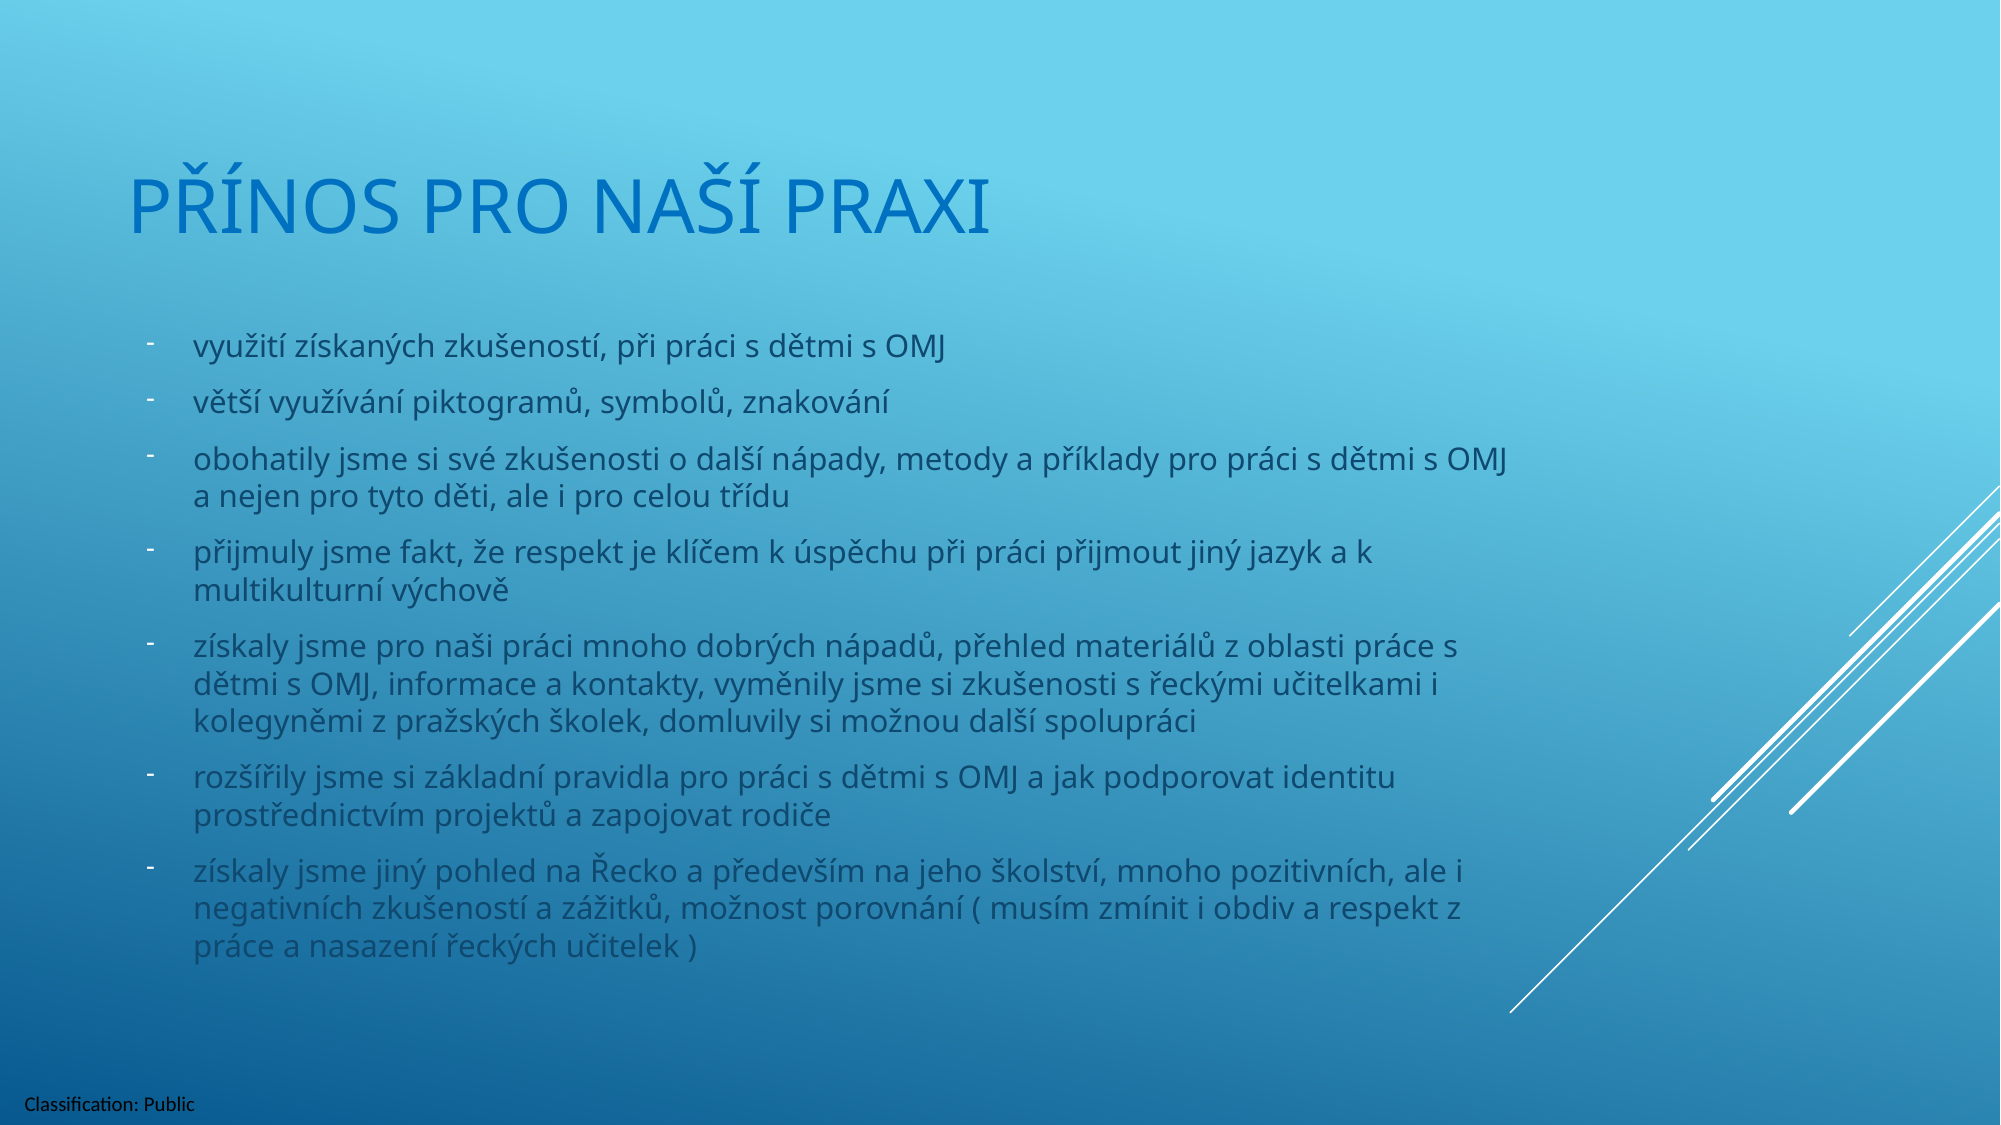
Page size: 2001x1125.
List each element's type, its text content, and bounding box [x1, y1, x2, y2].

title Přínos pro naší praxi [112, 112, 1513, 295]
list využití získaných zkušeností, při práci s dětmi s OMJ větší využívání piktogramů, symbolů, znakování obohatily jsme si své zkušenosti o další nápady, metody a příklady pro práci s dětmi s OMJ a nejen pro tyto děti, ale i pro celou třídu přijmuly jsme fakt, že respekt je klíčem k úspěchu při práci přijmout jiný jazyk a k multikulturní výchově získaly jsme pro naši práci mnoho dobrých nápadů, přehled materiálů z oblasti práce s dětmi s OMJ, informace a kontakty, vyměnily jsme si zkušenosti s řeckými učitelkami i kolegyněmi z pražských školek, domluvily si možnou další spolupráci rozšířily jsme si základní pravidla pro práci s dětmi s OMJ a jak podporovat identitu prostřednictvím projektů a zapojovat rodiče získaly jsme jiný pohled na Řecko a především na jeho školství, mnoho pozitivních, ale i negativních zkušeností a zážitků, možnost porovnání ( musím zmínit i obdiv a respekt z práce a nasazení řeckých učitelek ) [131, 294, 1532, 1067]
